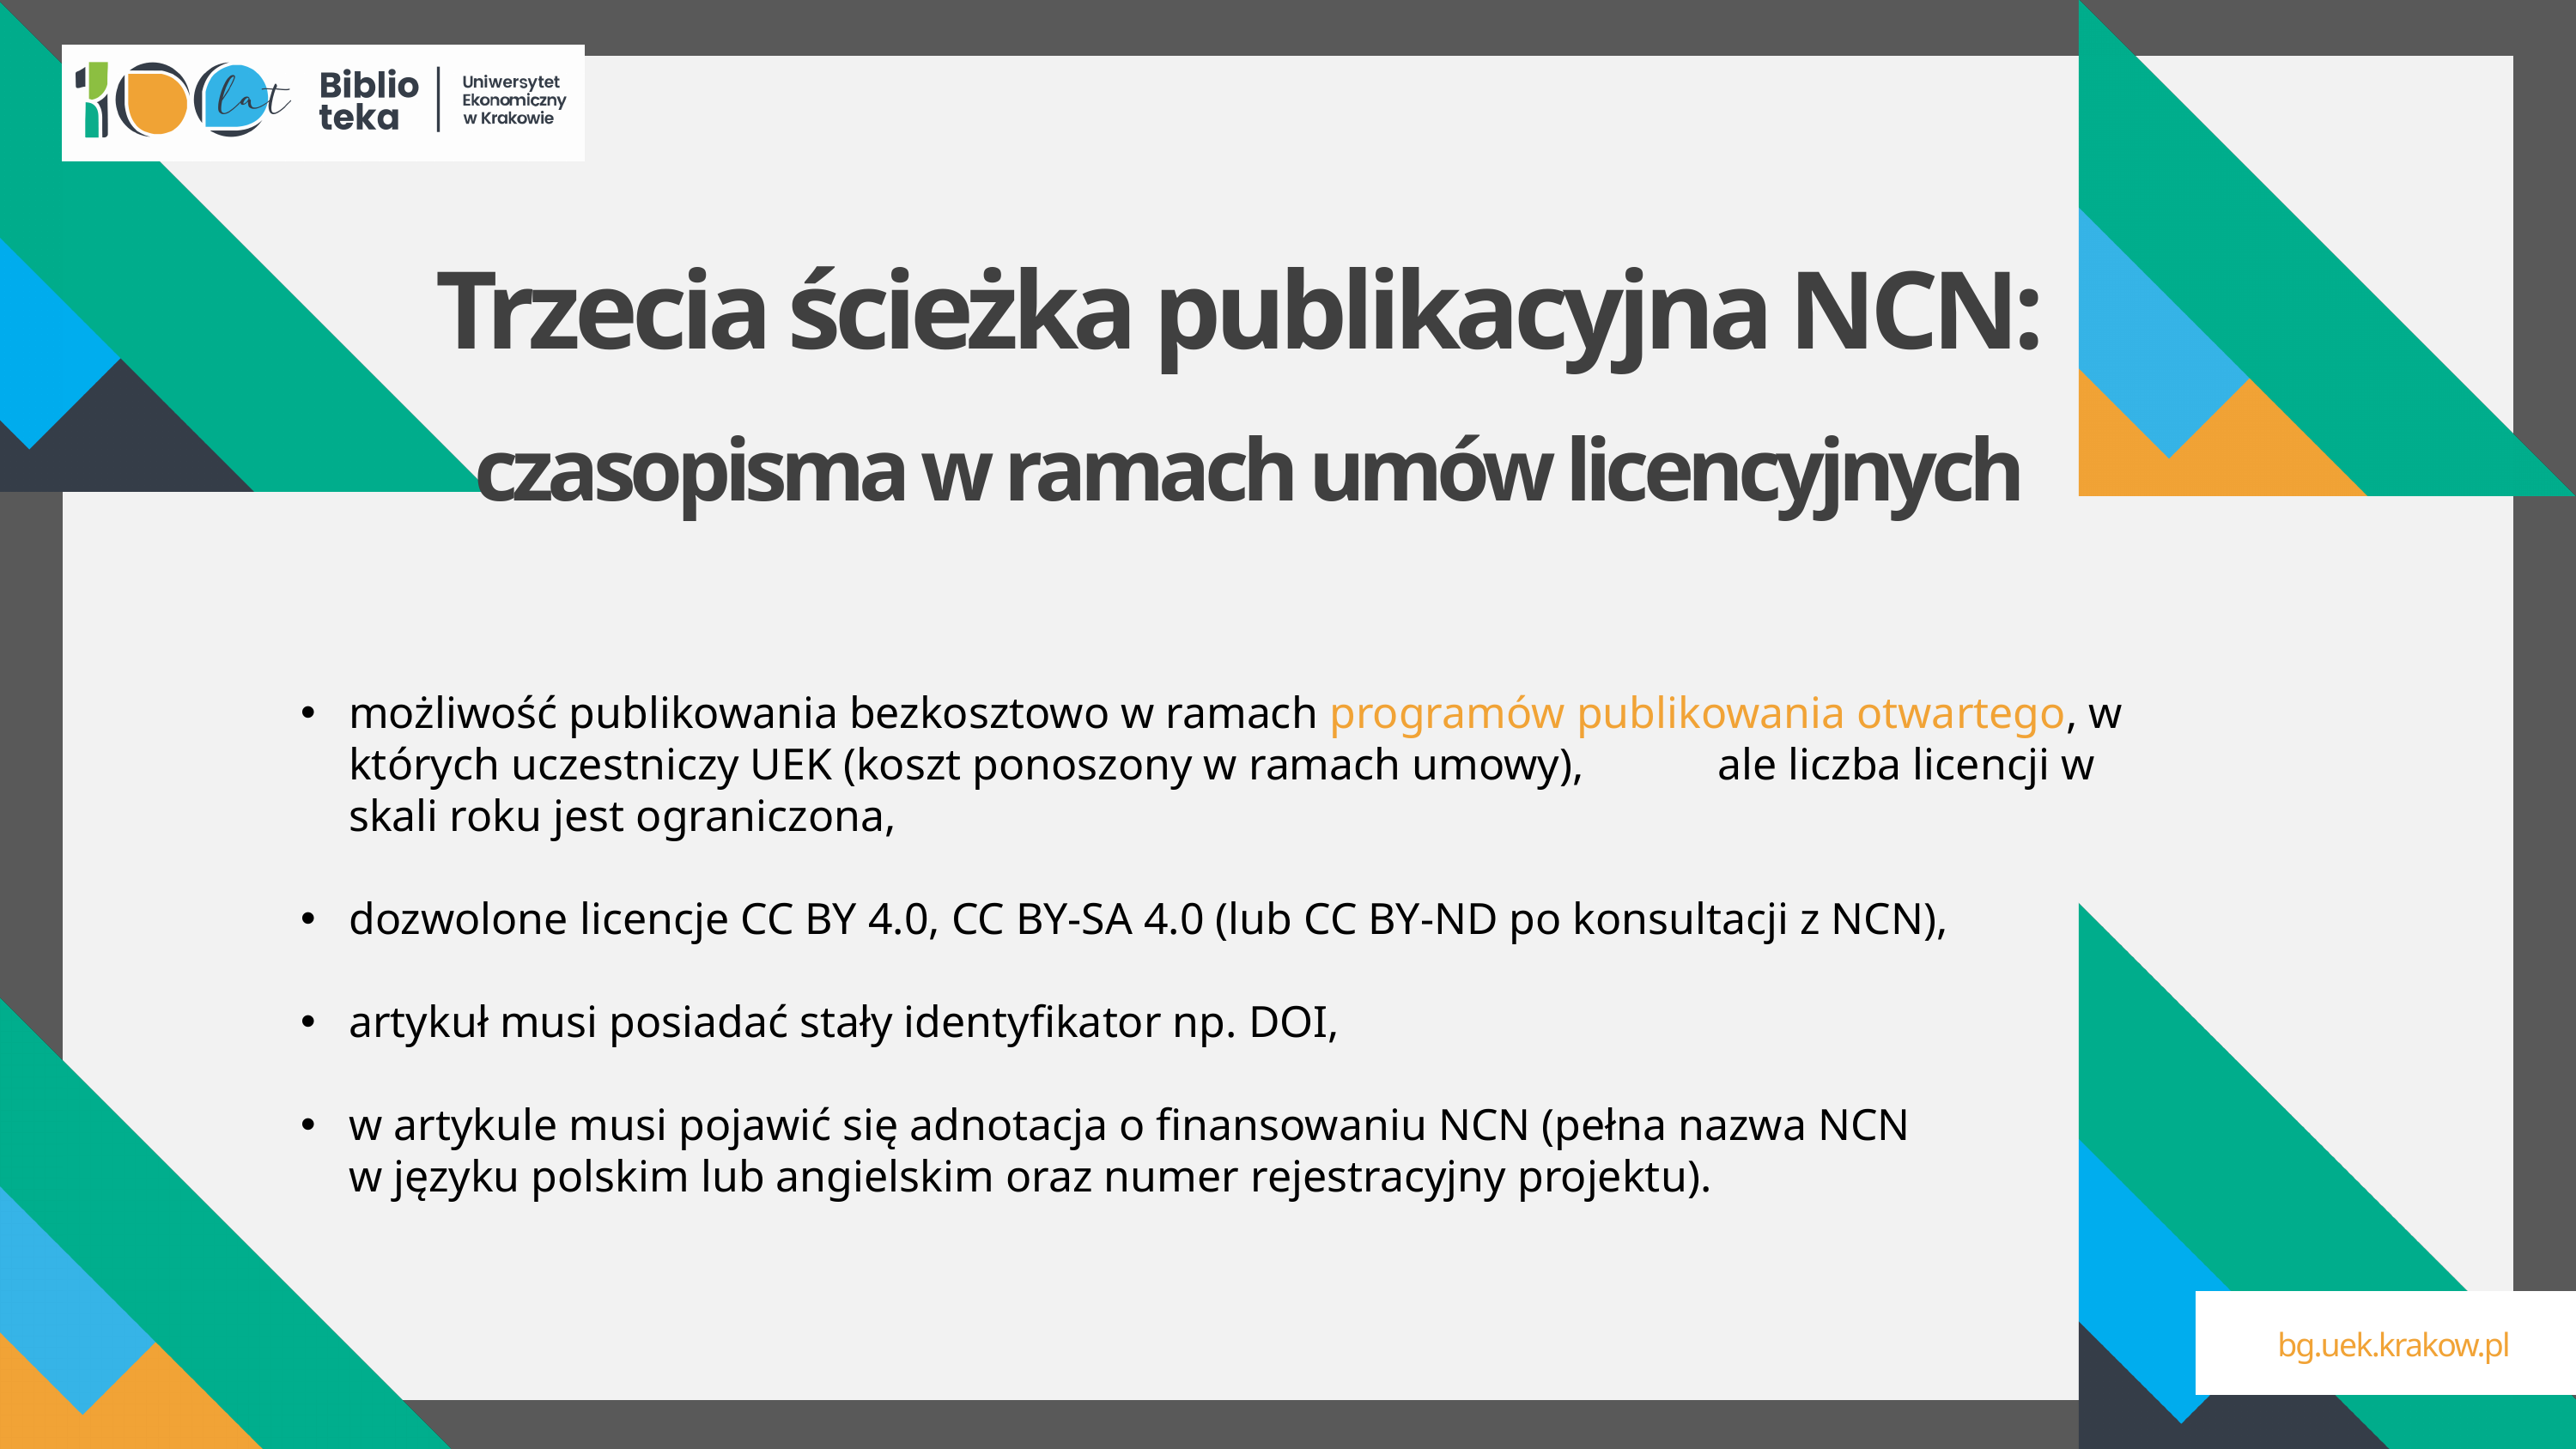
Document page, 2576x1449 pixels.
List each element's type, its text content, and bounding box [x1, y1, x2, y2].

text_box [0, 0, 490, 492]
text_box [62, 492, 2514, 997]
text_box [0, 997, 301, 1449]
text_box [490, 55, 2078, 222]
text_box Trzecia ścieżka publikacyjna NCN: czasopisma w ramach umów licencyjnych [225, 222, 2275, 518]
text_box [2154, 902, 2576, 1449]
text_box [2078, 0, 2576, 496]
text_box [2196, 1290, 2576, 1396]
picture [62, 45, 585, 162]
text_box możliwość publikowania bezkosztowo w ramach programów publikowania otwartego, w których uczestniczy UEK (koszt ponoszony w ramach umowy), ale liczba licencji w skali roku jest ograniczona, dozwolone licencje CC BY 4.0, CC BY-SA 4.0 (lub CC BY-ND po konsultacji z NCN), artykuł musi posiadać stały identyfikator np. DOI, w artykule musi pojawić się adnotacja o finansowaniu NCN (pełna nazwa NCN w języku polskim lub angielskim oraz numer rejestracyjny projektu). [301, 530, 2154, 1449]
